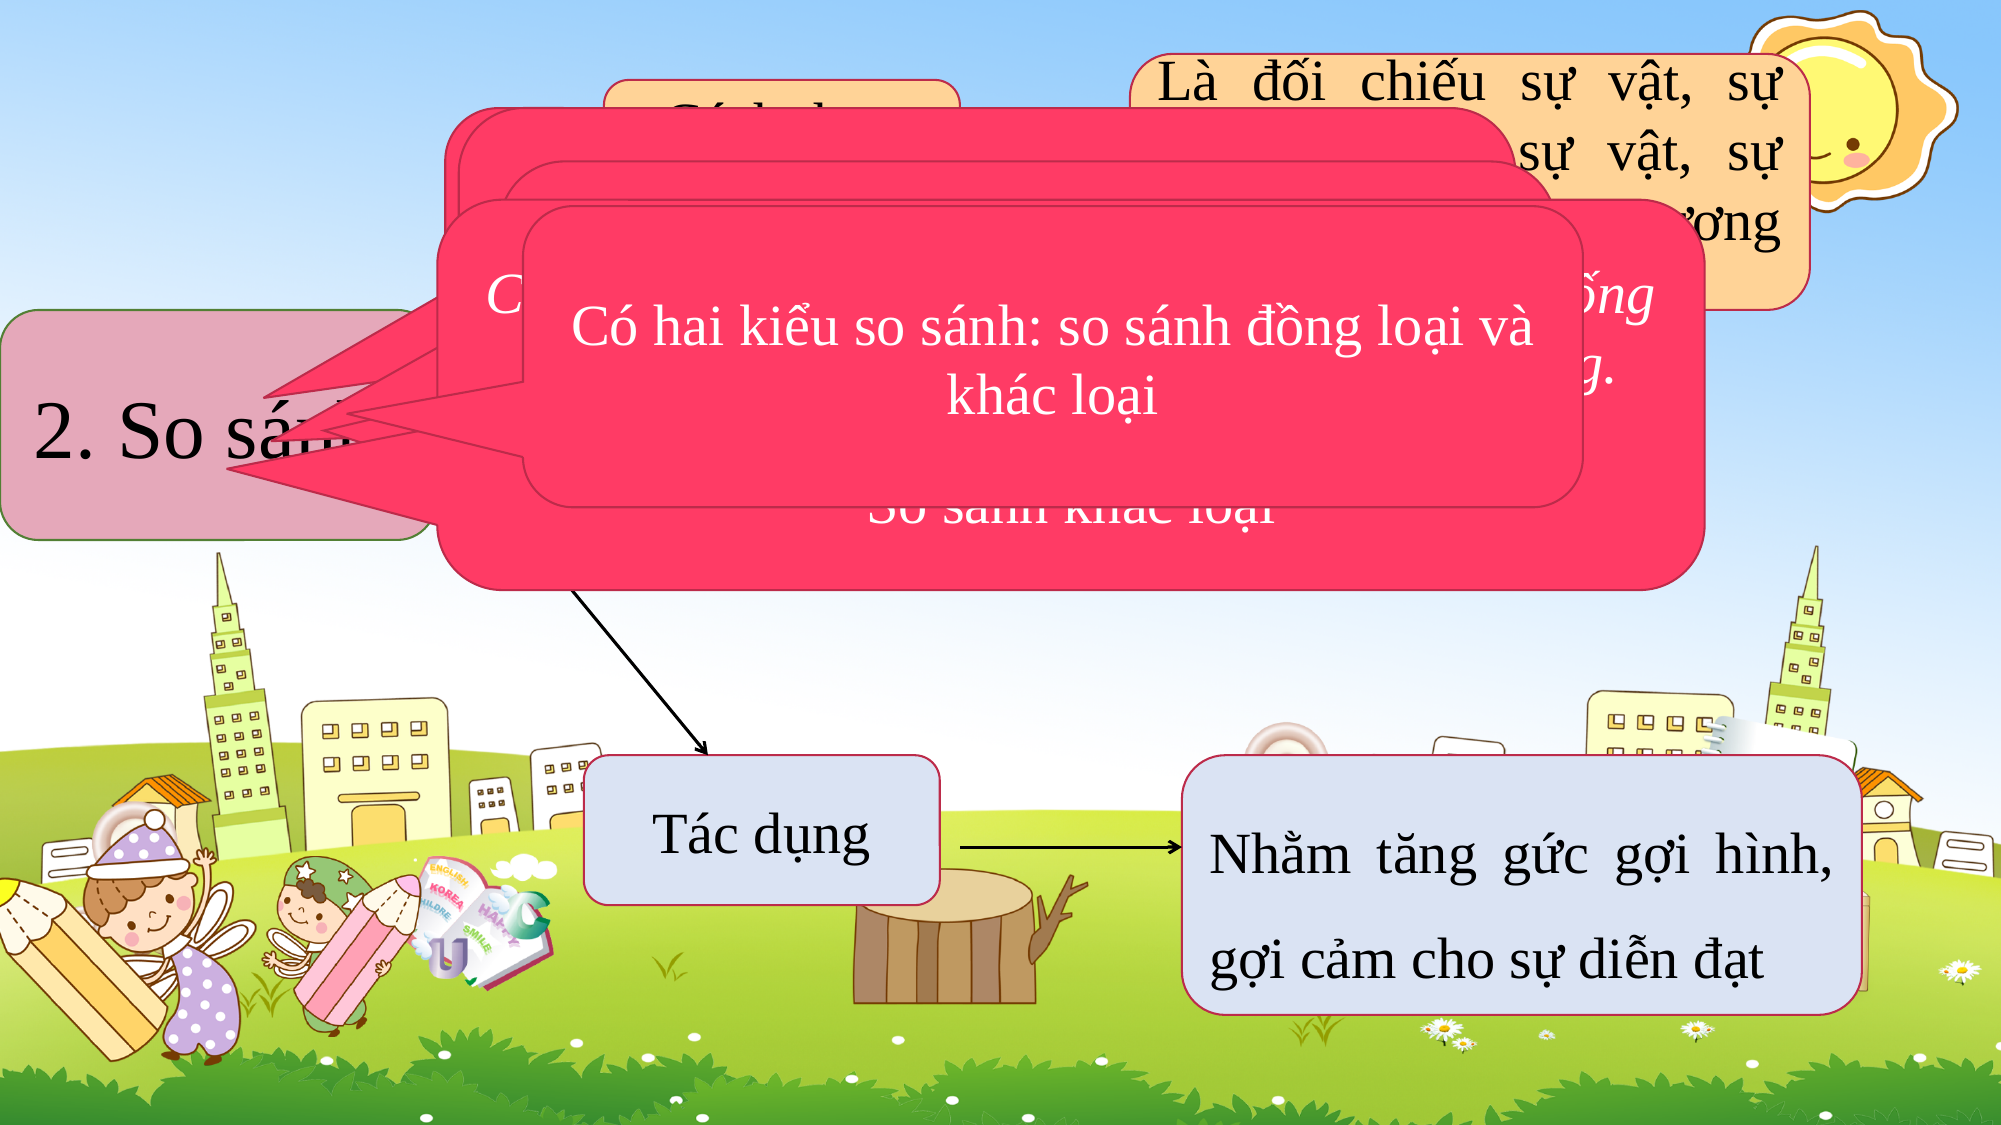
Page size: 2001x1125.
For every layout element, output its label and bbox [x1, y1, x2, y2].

text_box [435, 229, 782, 440]
text_box [435, 424, 708, 756]
picture [0, 0, 2001, 1125]
